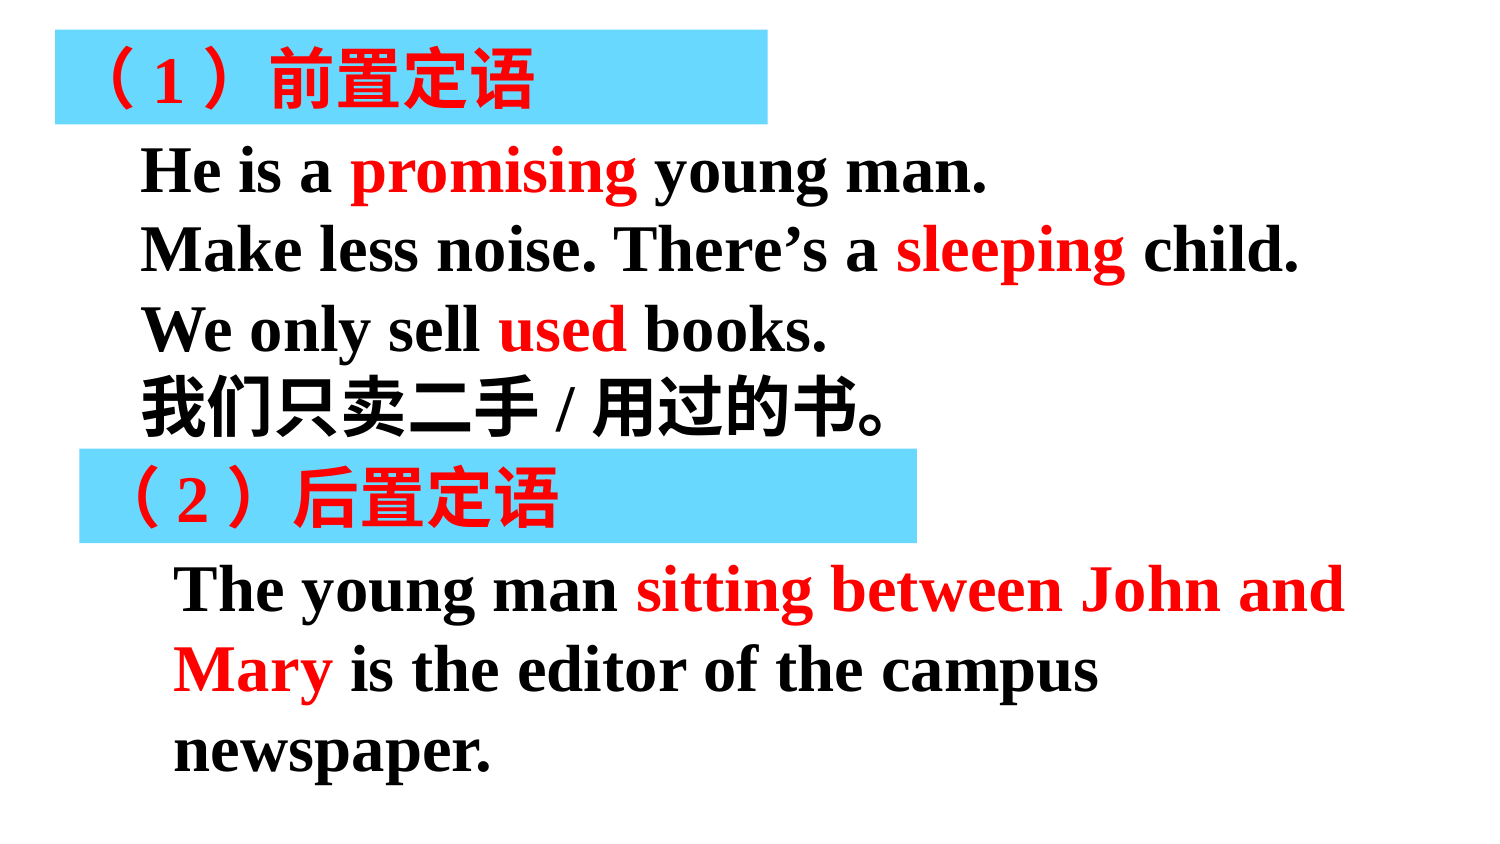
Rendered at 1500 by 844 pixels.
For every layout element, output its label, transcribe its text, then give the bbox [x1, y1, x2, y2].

text_box He is a promising young man. Make less noise. There’s a sleeping child. We only sell used books. 我们只卖二手/用过的书。 [125, 117, 1366, 453]
text_box （1）前置定语 [55, 29, 768, 125]
text_box （2）后置定语 [79, 448, 917, 544]
text_box The young man sitting between John and Mary is the editor of the campus newspaper. [159, 537, 1442, 793]
